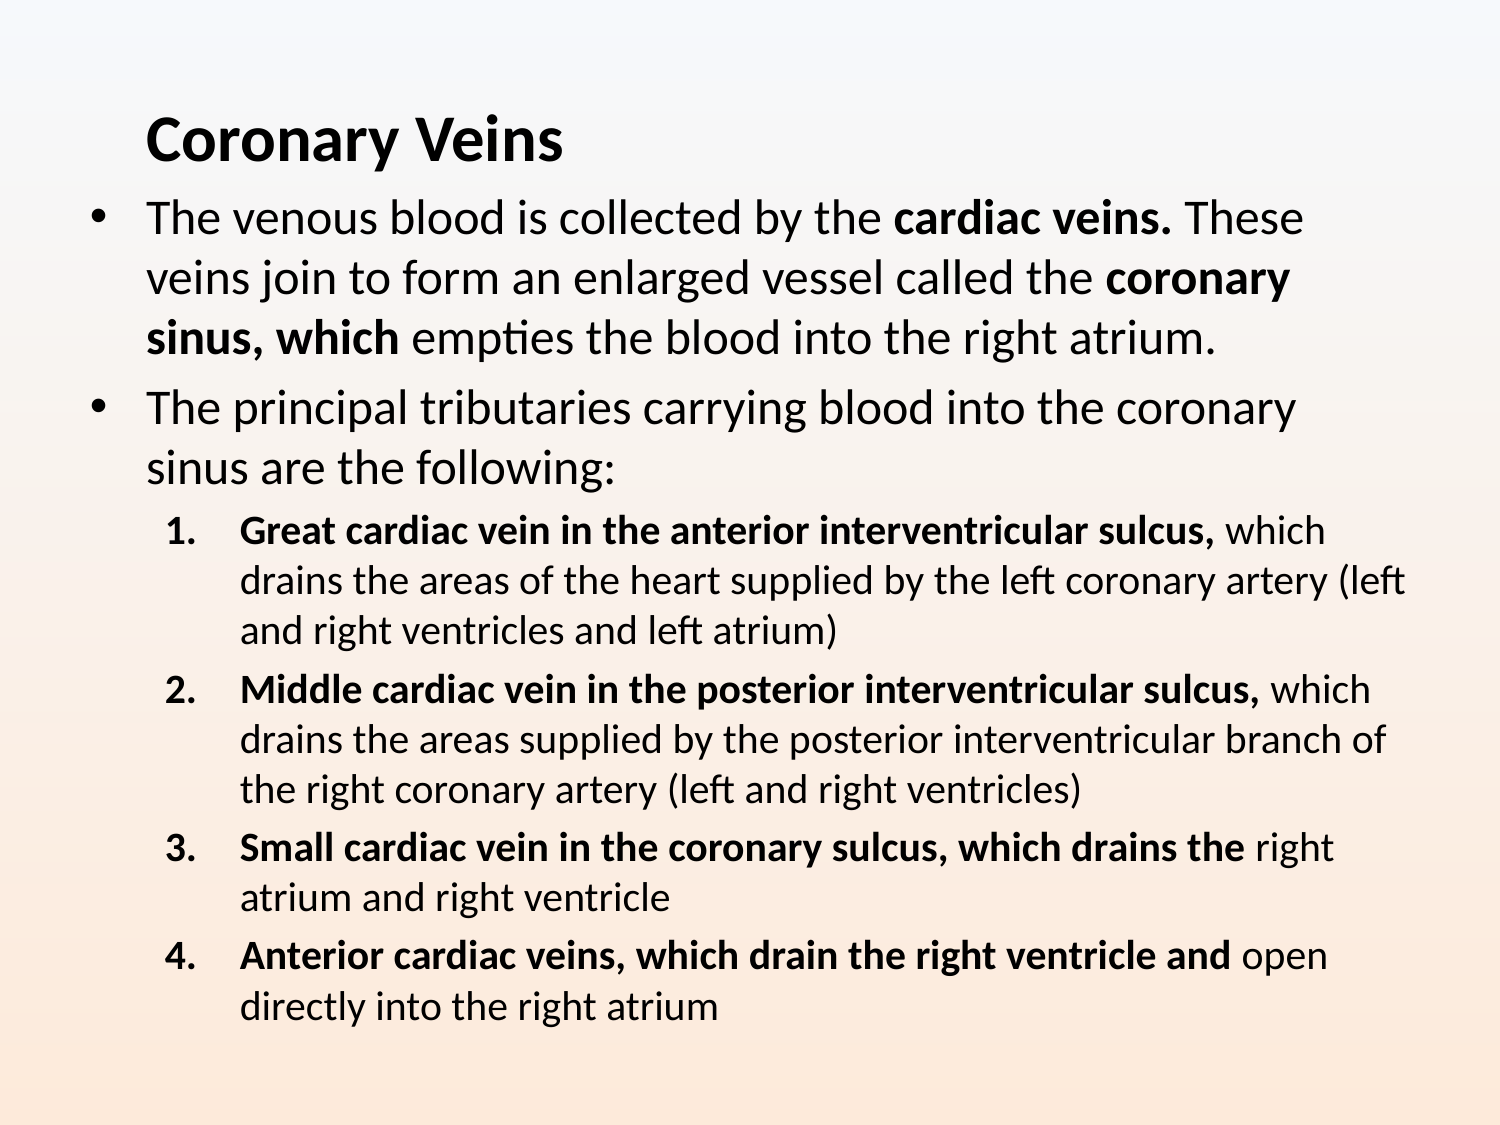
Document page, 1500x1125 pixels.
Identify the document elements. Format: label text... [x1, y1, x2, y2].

list Coronary Veins The venous blood is collected by the cardiac veins. These veins join to form an enlarged vessel called the coronary sinus, which empties the blood into the right atrium. The principal tributaries carrying blood into the coronary sinus are the following: Great cardiac vein in the anterior interventricular sulcus, which drains the areas of the heart supplied by the left coronary artery (left and right ventricles and left atrium) Middle cardiac vein in the posterior interventricular sulcus, which drains the areas supplied by the posterior interventricular branch of the right coronary artery (left and right ventricles) Small cardiac vein in the coronary sulcus, which drains the right atrium and right ventricle Anterior cardiac veins, which drain the right ventricle and open directly into the right atrium [75, 87, 1425, 1050]
